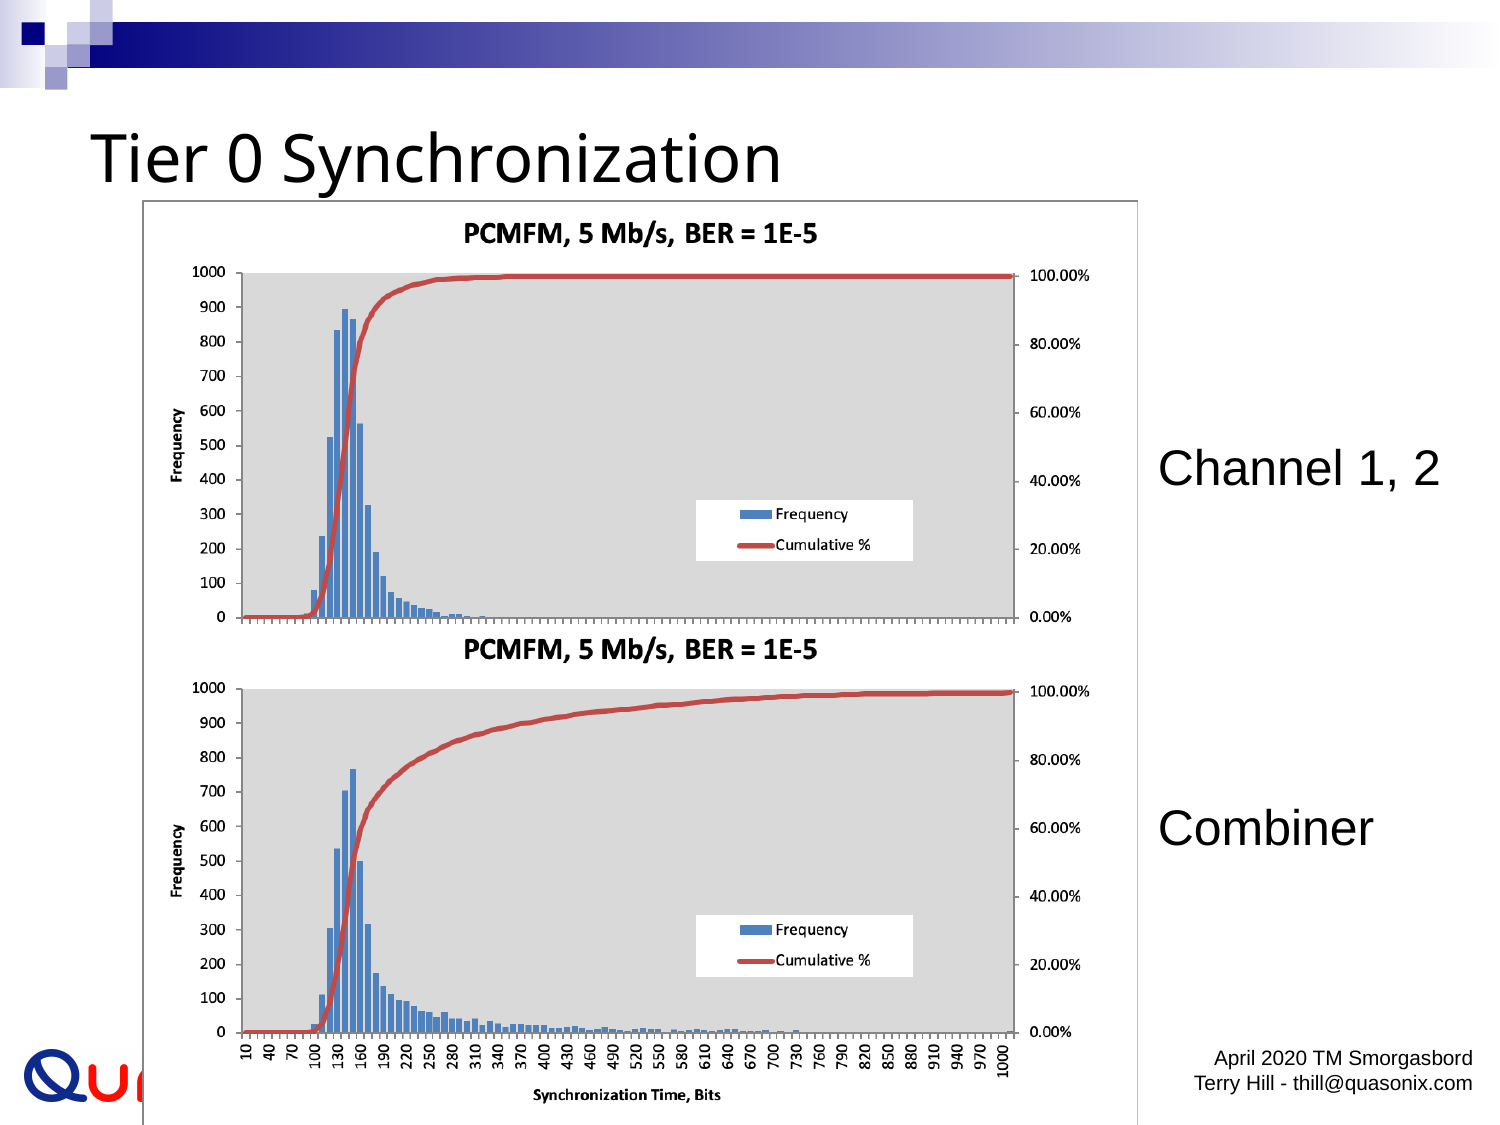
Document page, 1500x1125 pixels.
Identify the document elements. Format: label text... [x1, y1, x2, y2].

picture [24, 199, 1138, 1125]
text_box Channel 1, 2 Combiner [1143, 428, 1457, 863]
title Tier 0 Synchronization [75, 62, 1425, 250]
